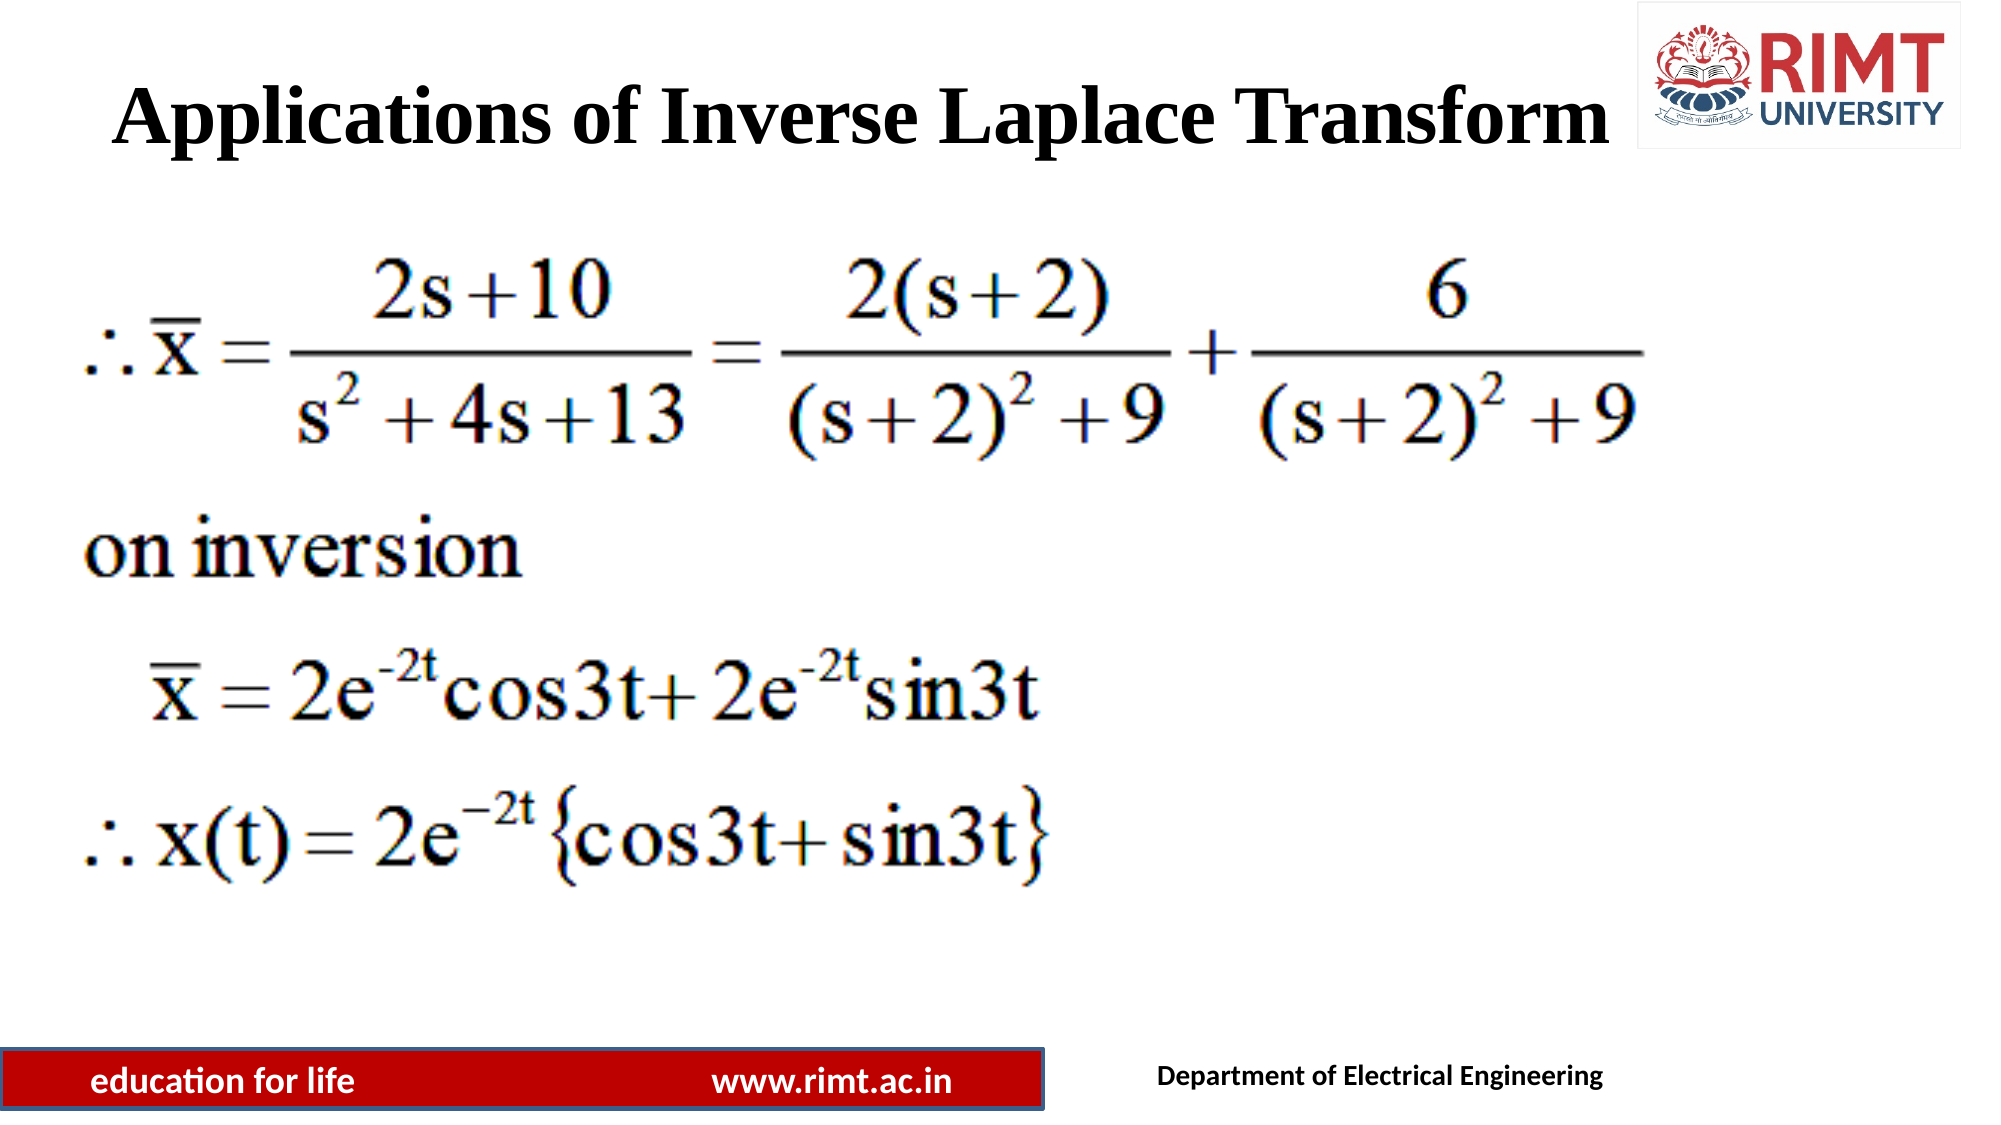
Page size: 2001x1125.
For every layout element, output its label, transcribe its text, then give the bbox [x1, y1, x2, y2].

picture [1637, 1, 1961, 149]
picture [50, 234, 1928, 926]
text_box education for life www.rimt.ac.in [0, 1047, 1045, 1111]
text_box Applications of Inverse Laplace Transform [109, 58, 1786, 161]
text_box Department of Electrical Engineering [1042, 1044, 1718, 1104]
